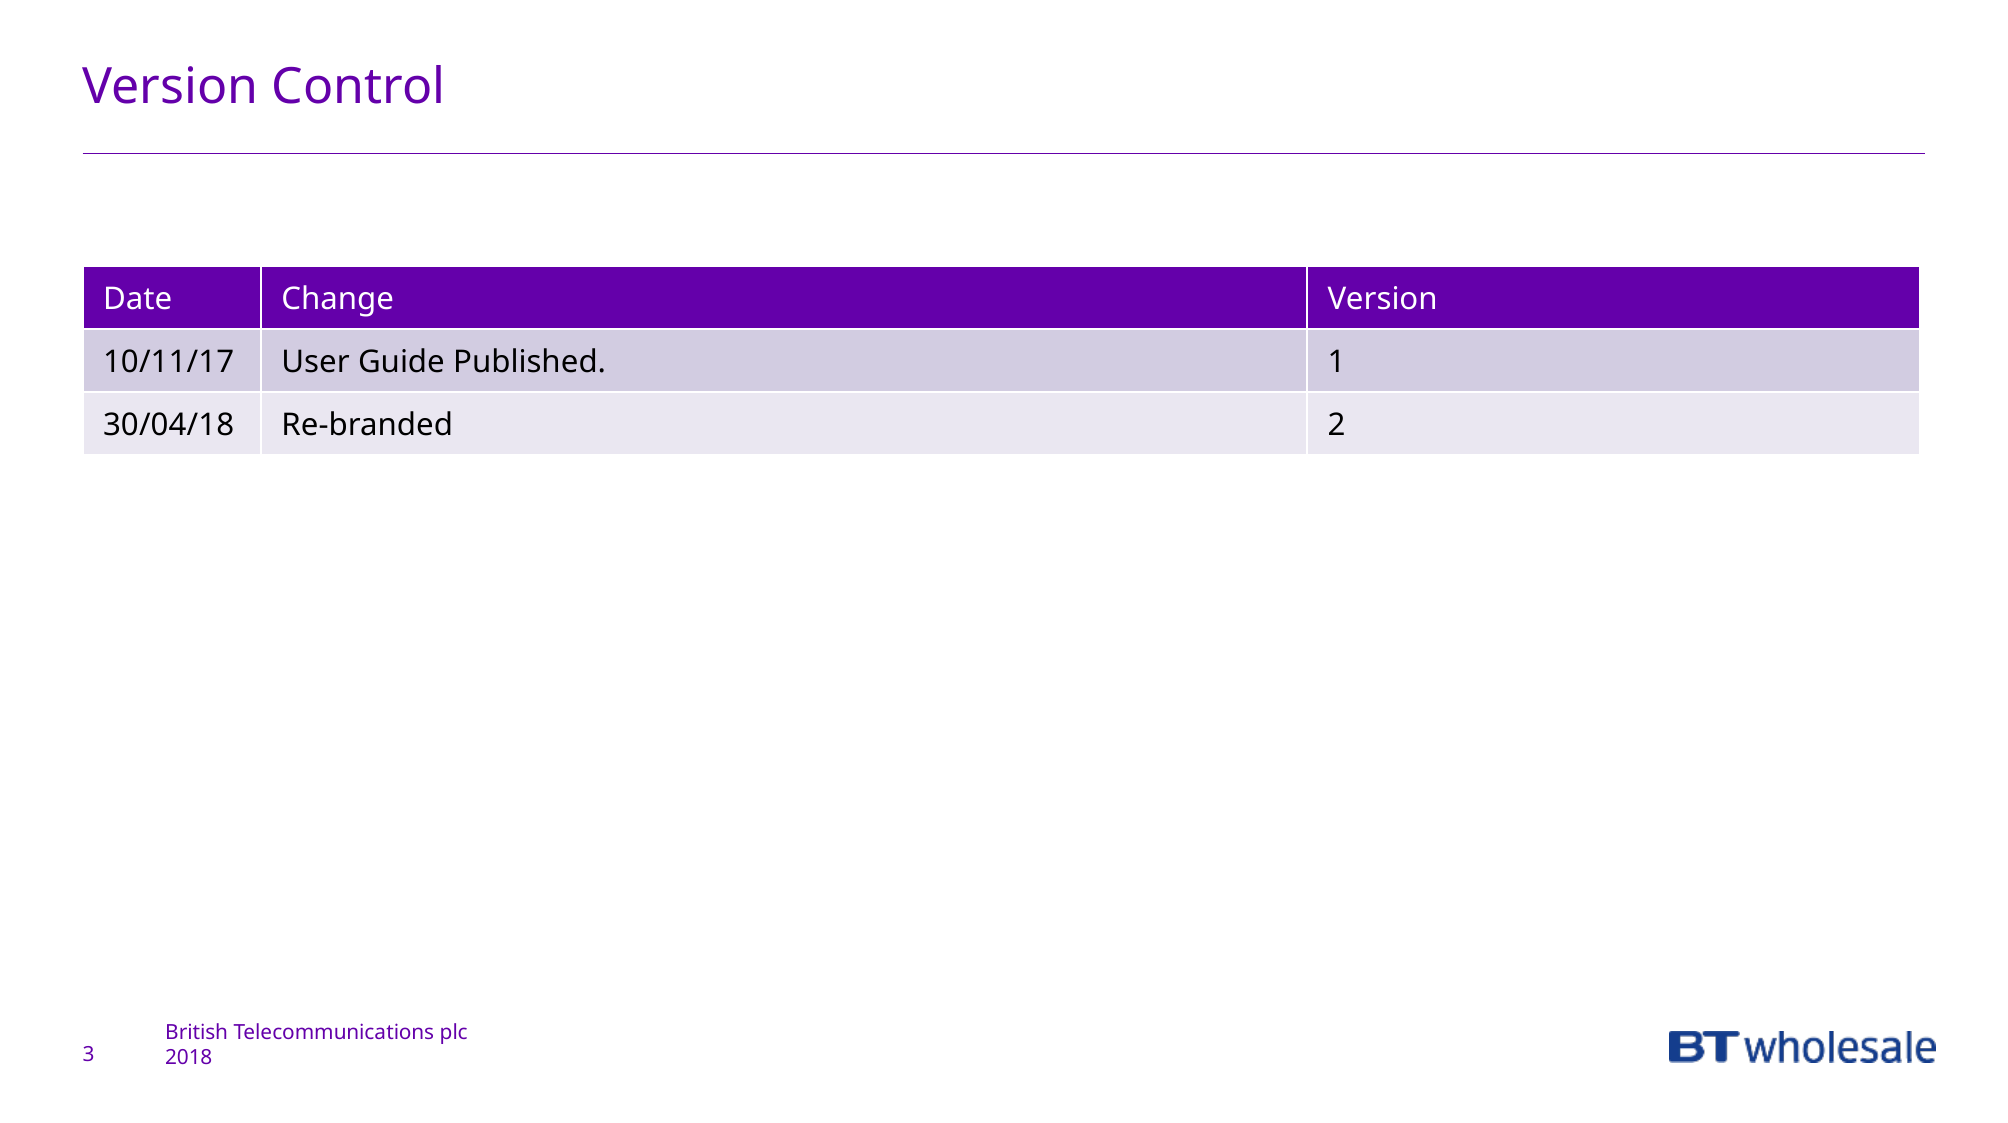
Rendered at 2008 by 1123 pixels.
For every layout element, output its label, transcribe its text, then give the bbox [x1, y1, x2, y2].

table_header Version [1308, 267, 1919, 328]
table_cell User Guide Published. [262, 330, 1306, 391]
table_header Change [262, 267, 1306, 328]
table_cell 30/04/18 [84, 393, 260, 454]
table_cell 10/11/17 [84, 330, 260, 391]
table_header Date [84, 267, 260, 328]
slide_number 3 [82, 1021, 142, 1069]
table_cell 1 [1308, 330, 1919, 391]
table_cell 2 [1308, 393, 1919, 454]
picture [1669, 1031, 1936, 1063]
title Version Control [82, 53, 1926, 124]
table_cell Re-branded [262, 393, 1306, 454]
